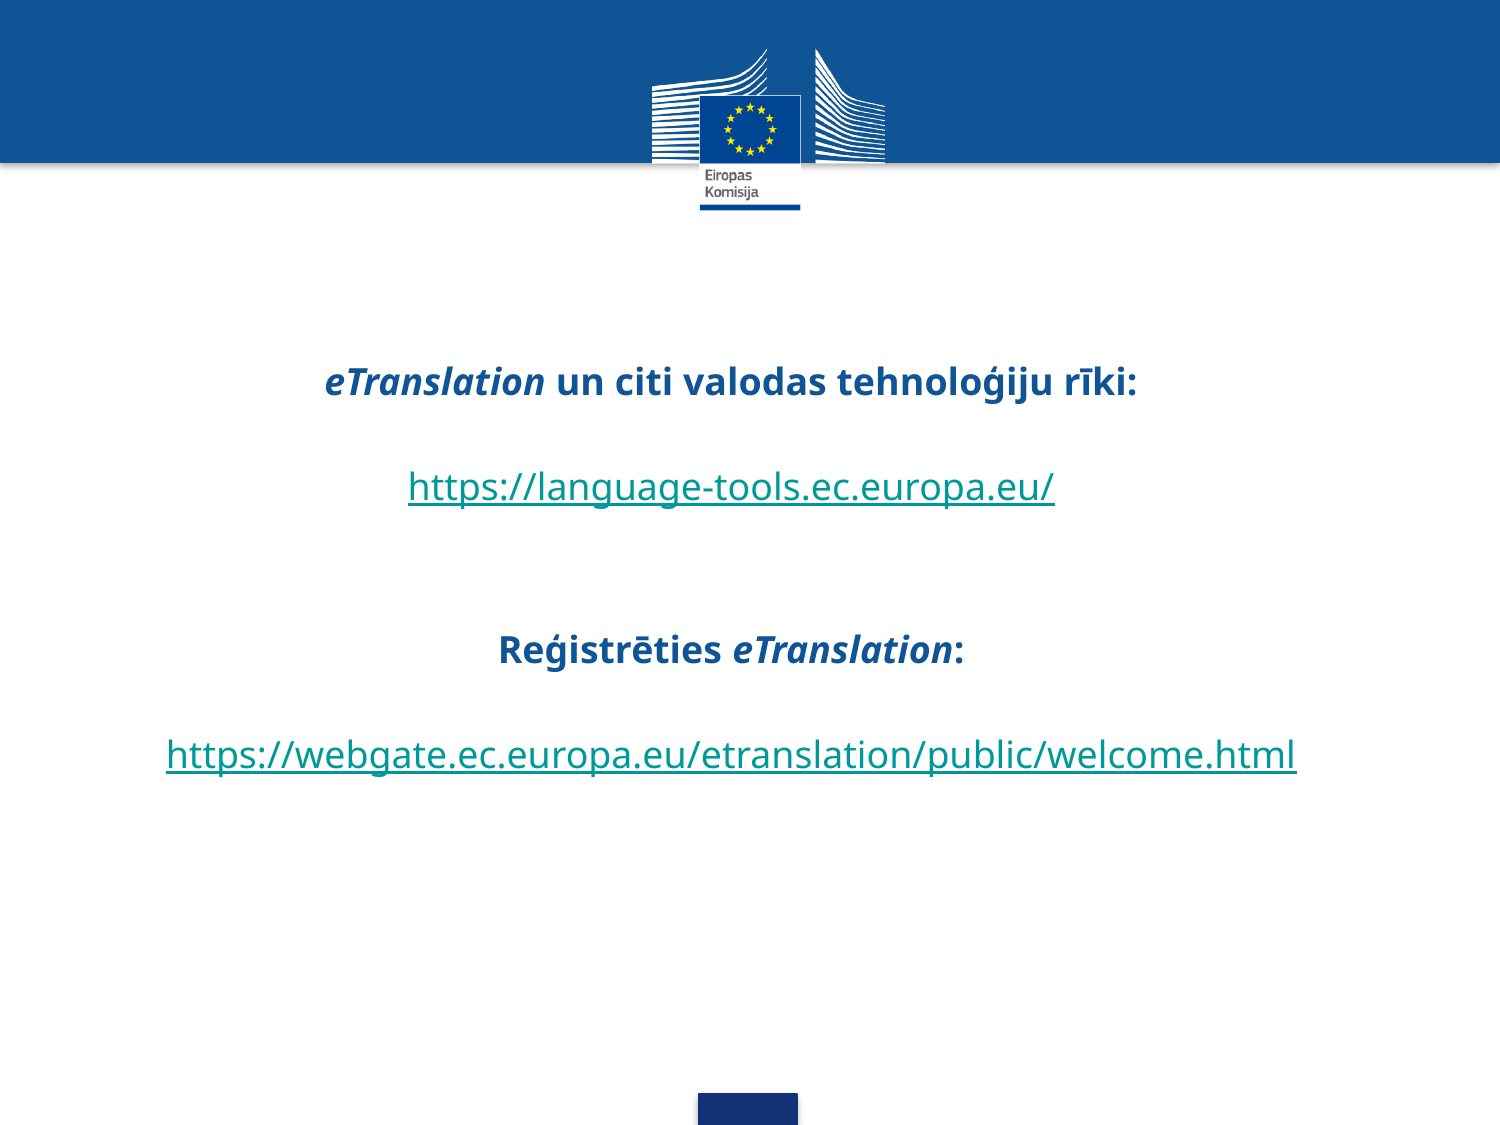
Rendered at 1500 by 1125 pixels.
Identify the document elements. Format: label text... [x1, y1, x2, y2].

picture [652, 48, 885, 211]
list eTranslation un citi valodas tehnoloģiju rīki: https://language-tools.ec.europa.eu/ Reģistrēties eTranslation: https://webgate.ec.europa.eu/etranslation/public/welcome.html [74, 349, 1389, 1018]
